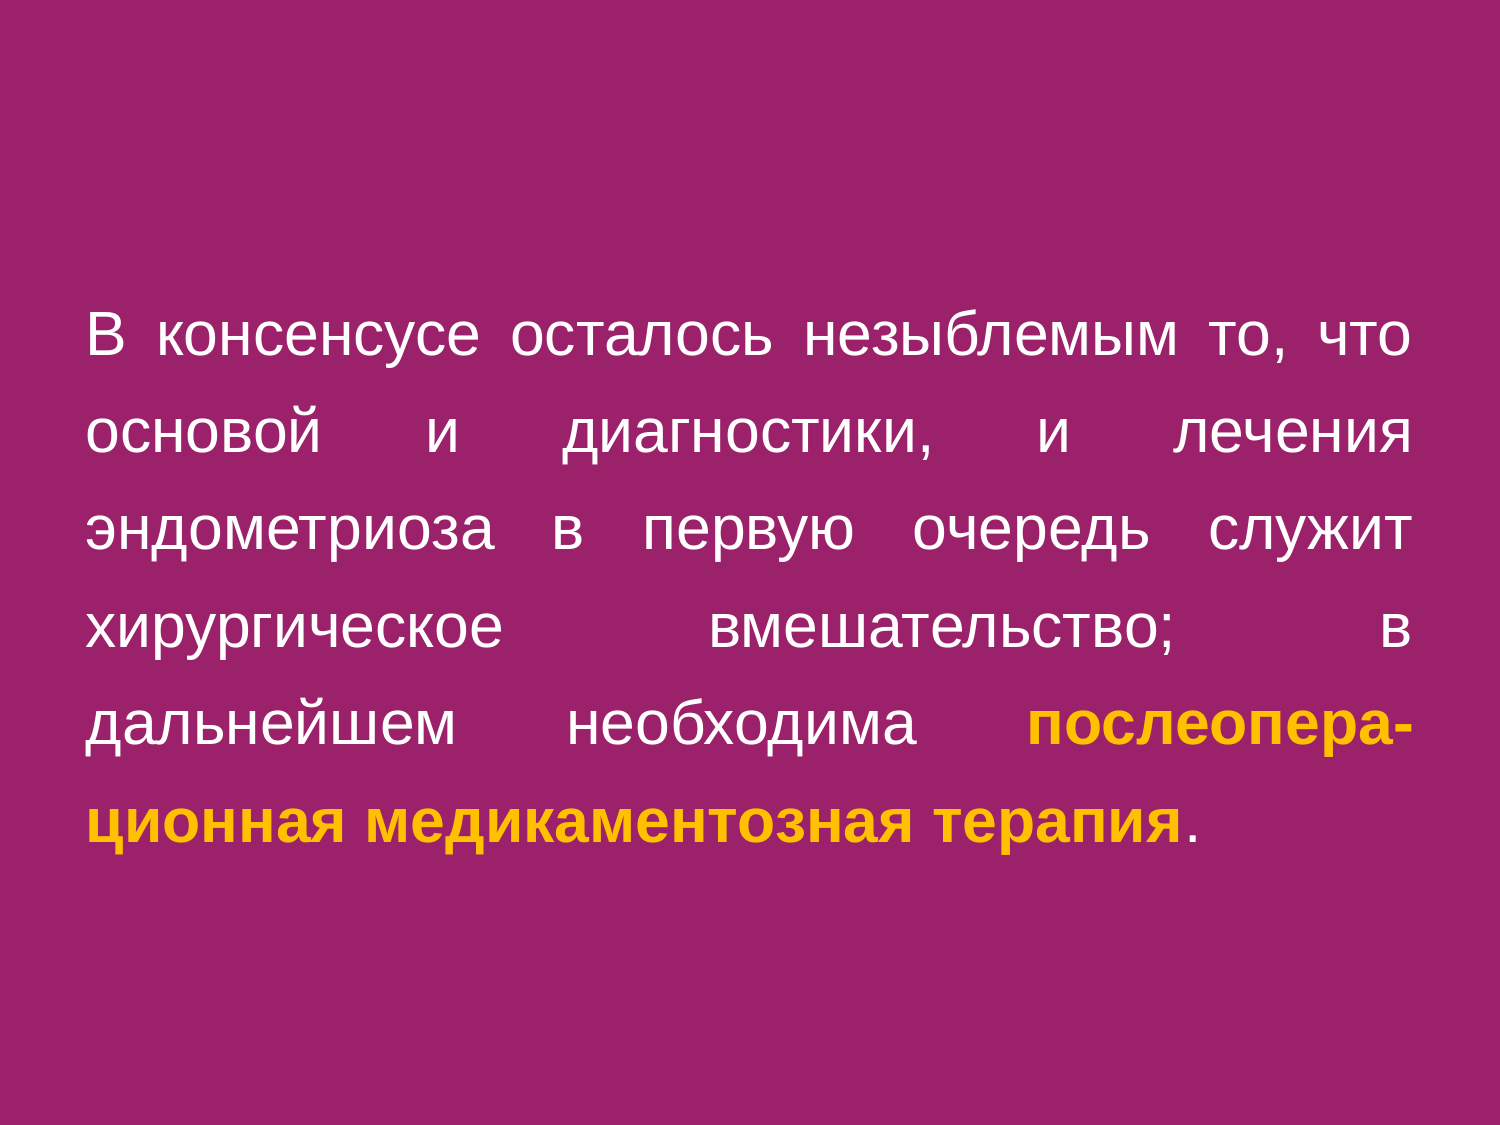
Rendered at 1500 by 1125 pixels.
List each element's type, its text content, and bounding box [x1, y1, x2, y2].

list В консенсусе осталось незыблемым то, что основой и диагностики, и лечения эндометриоза в первую очередь служит хирургическое вмешательство; в дальнейшем необходима послеопера-ционная медикаментозная терапия. [70, 314, 1430, 811]
